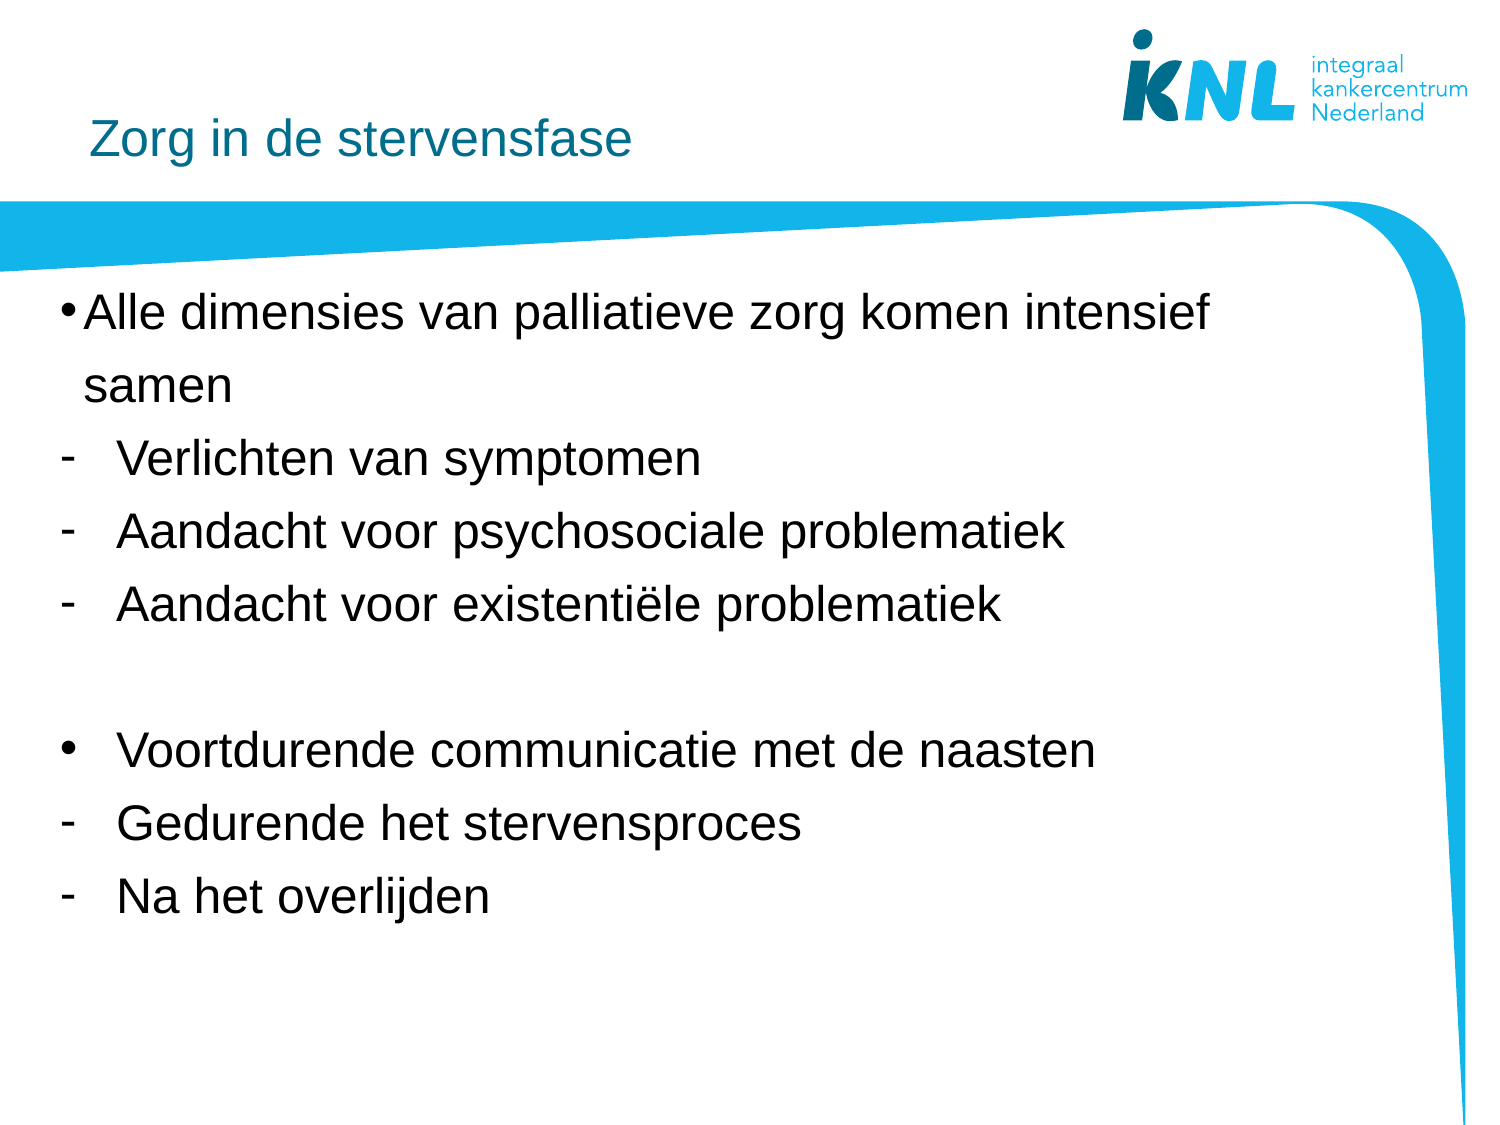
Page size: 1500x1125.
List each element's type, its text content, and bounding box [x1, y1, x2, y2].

list Alle dimensies van palliatieve zorg komen intensief samen Verlichten van symptomen Aandacht voor psychosociale problematiek Aandacht voor existentiële problematiek Voortdurende communicatie met de naasten Gedurende het stervensproces Na het overlijden [47, 266, 1312, 999]
title Zorg in de stervensfase [77, 42, 1075, 168]
